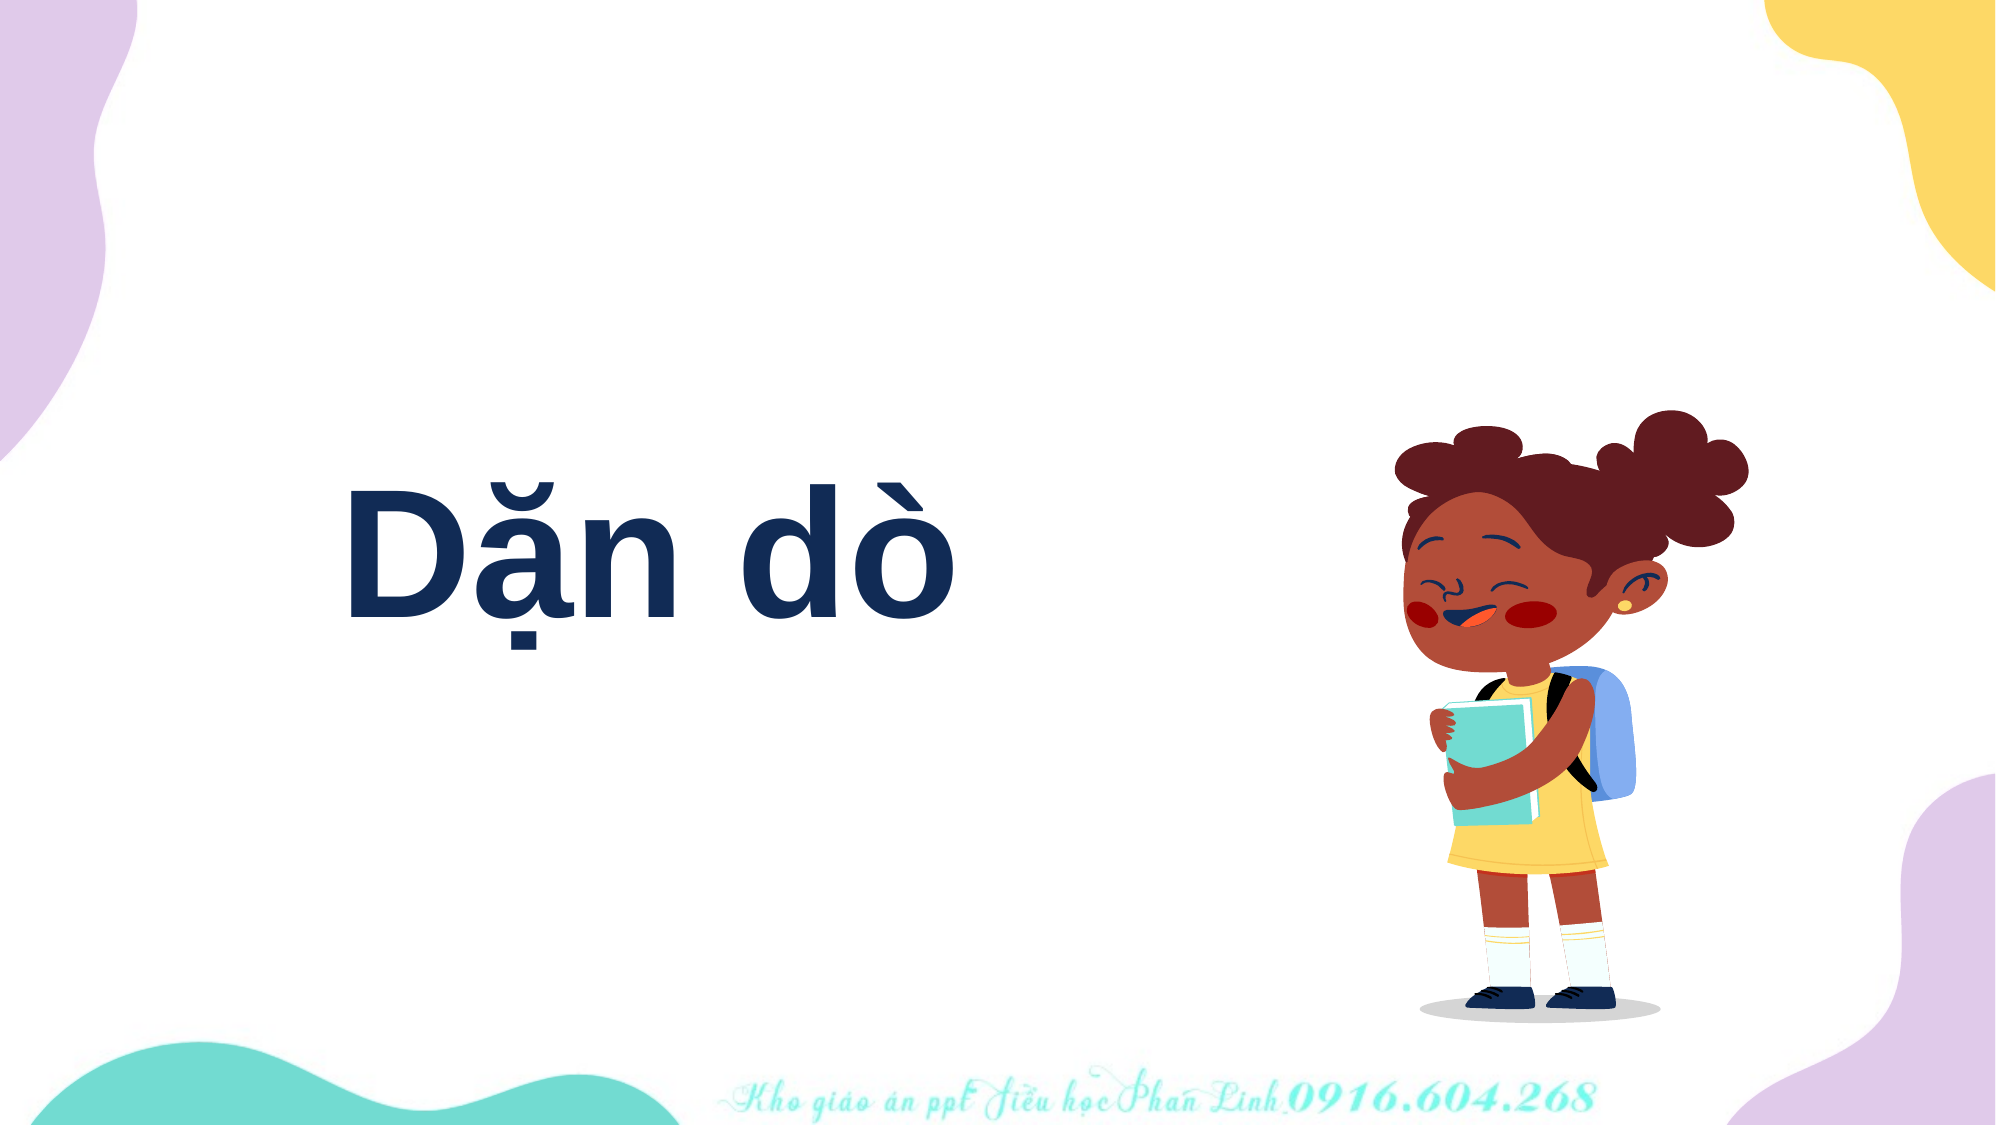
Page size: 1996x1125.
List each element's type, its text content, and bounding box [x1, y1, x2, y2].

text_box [1396, 411, 1753, 1024]
title Dặn dò [0, 473, 1390, 616]
picture [0, 0, 1996, 1125]
